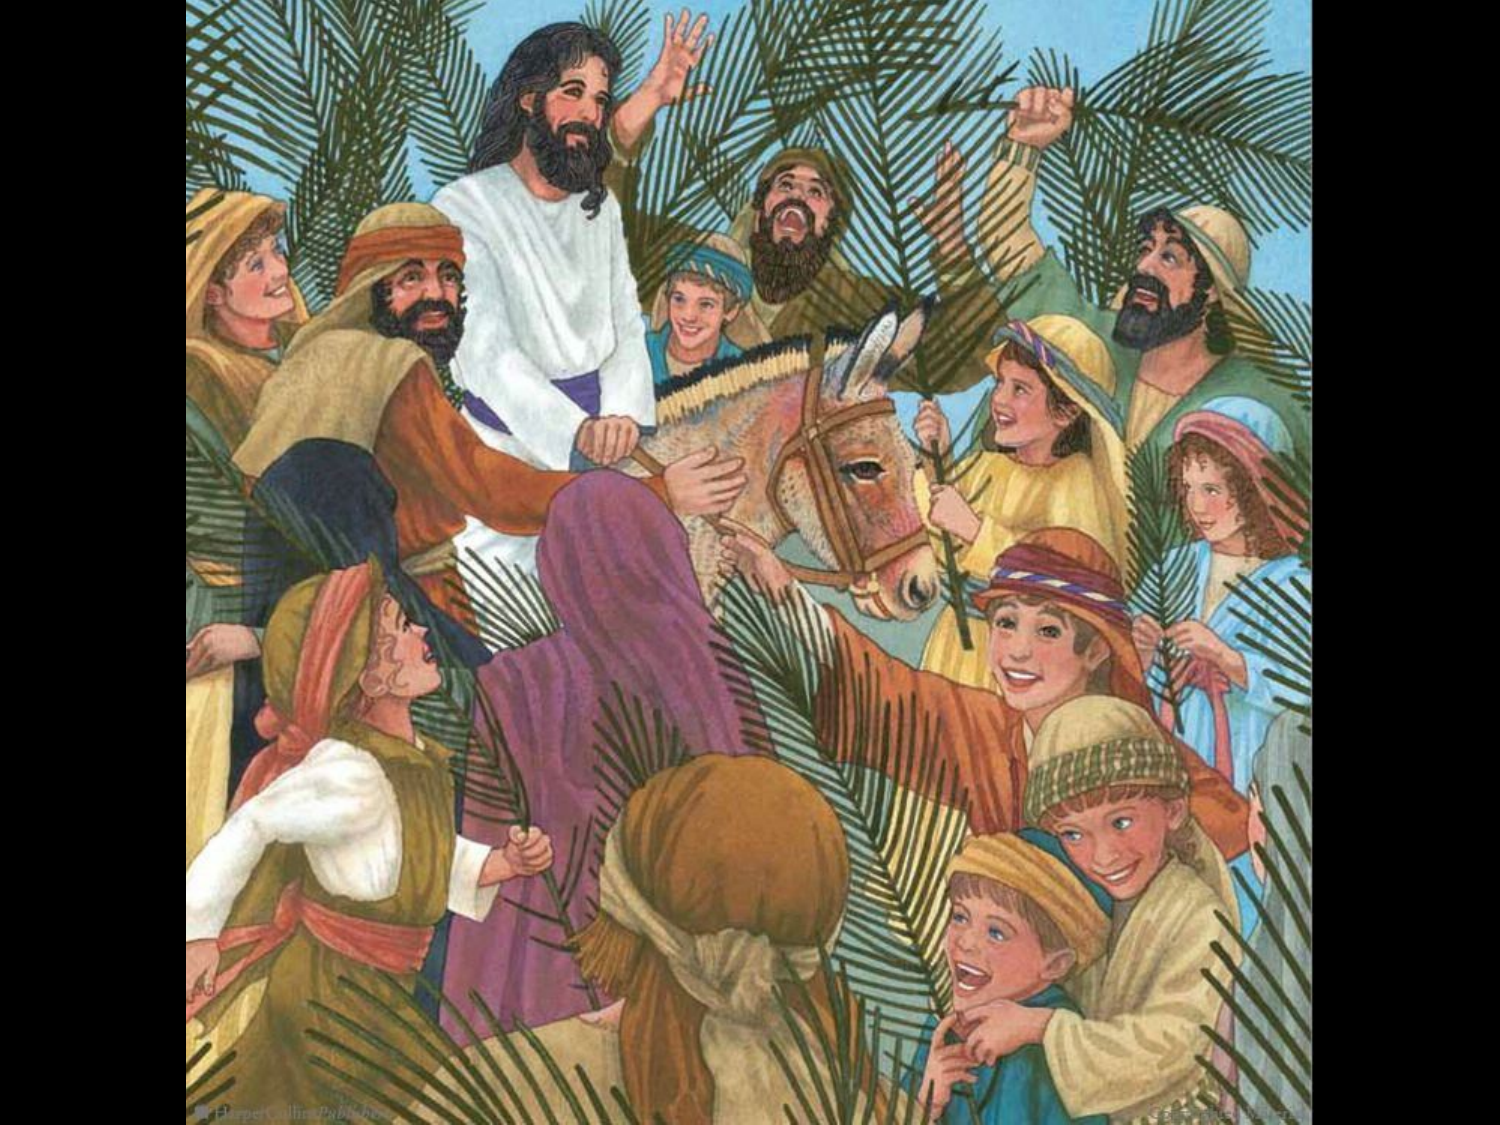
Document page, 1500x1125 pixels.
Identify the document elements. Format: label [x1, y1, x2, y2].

picture [186, 0, 1314, 1125]
